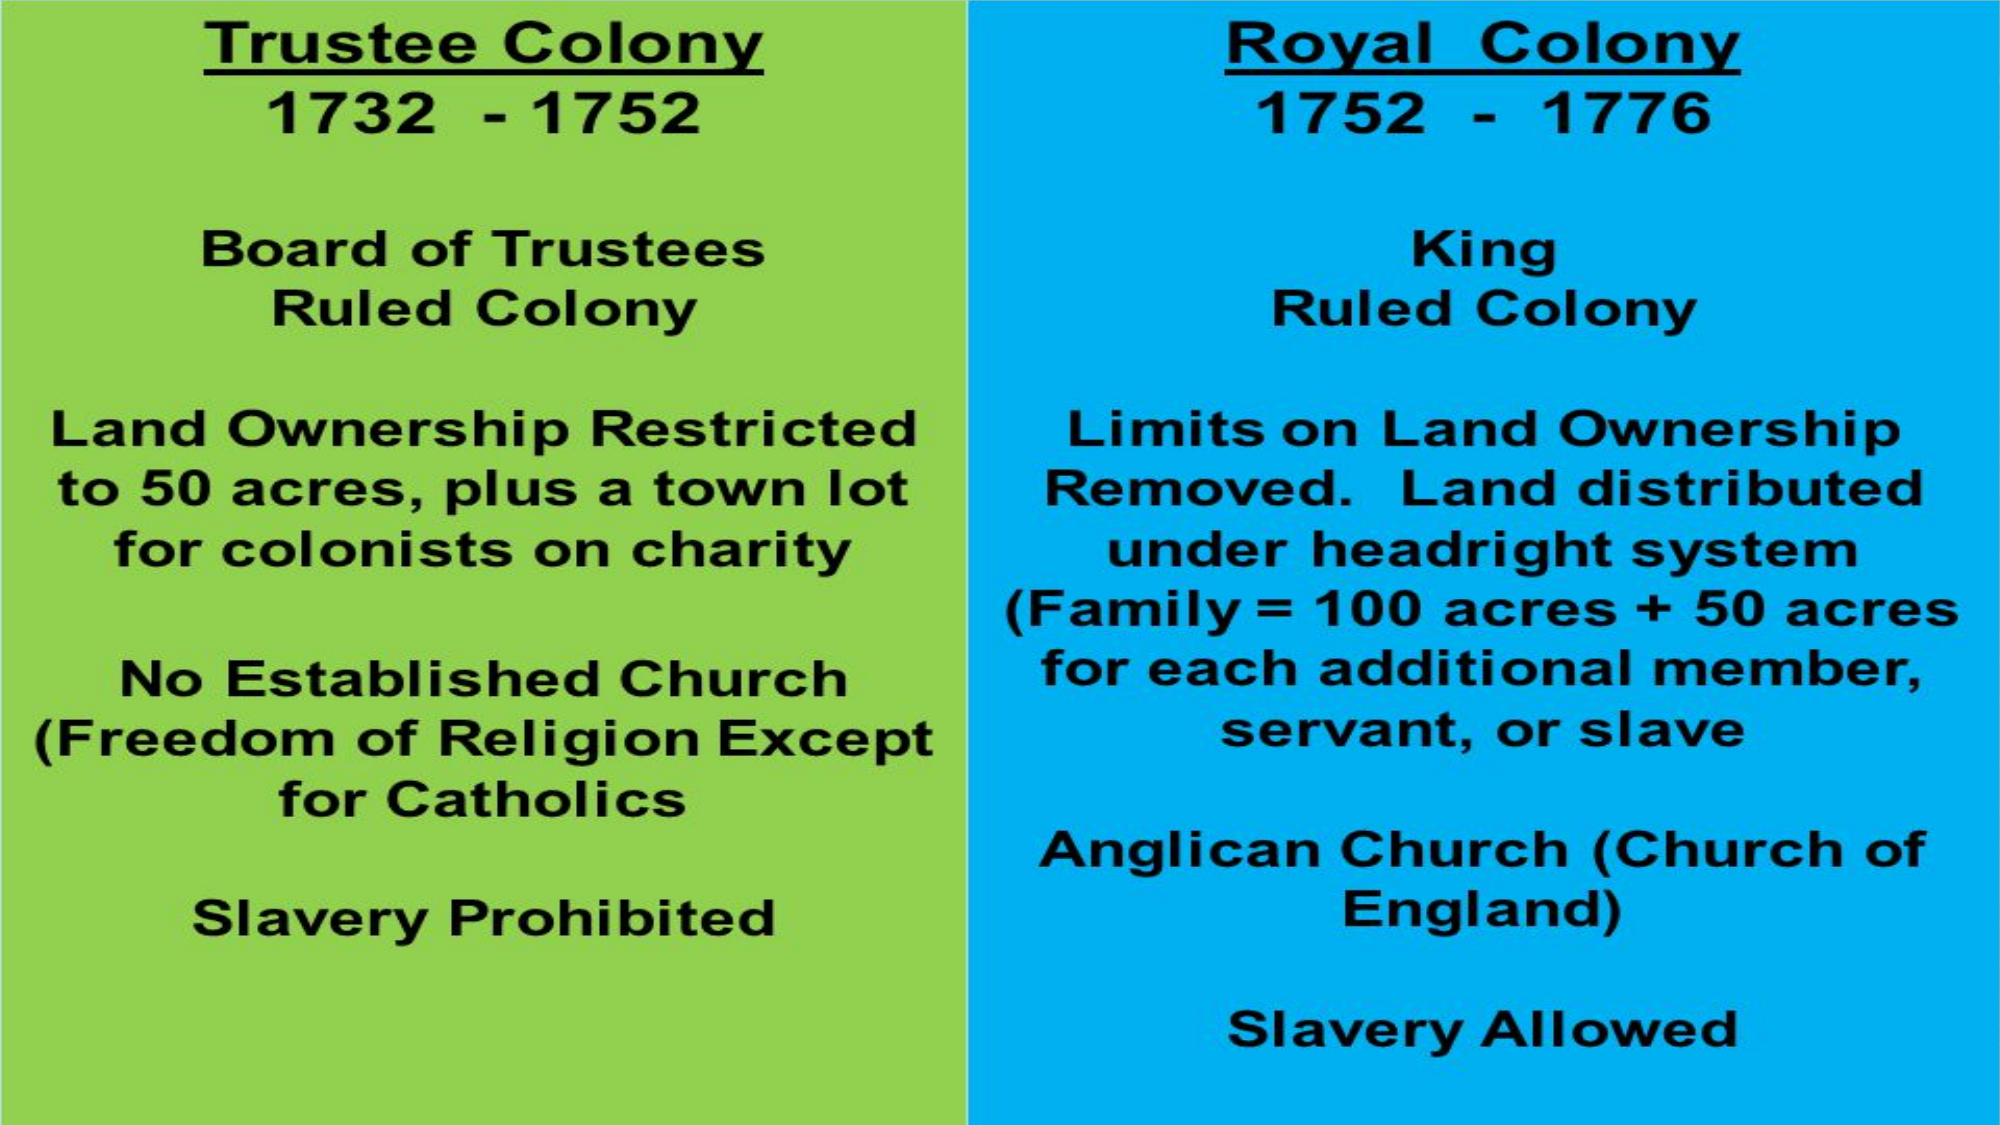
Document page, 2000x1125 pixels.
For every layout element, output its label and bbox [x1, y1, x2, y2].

picture [1312, 529, 1384, 568]
picture [1654, 31, 1695, 64]
picture [1415, 289, 1452, 327]
picture [1264, 539, 1286, 569]
picture [1344, 889, 1384, 927]
picture [1906, 829, 1928, 868]
picture [1090, 479, 1124, 506]
picture [1479, 20, 1528, 64]
picture [1318, 590, 1336, 627]
picture [1445, 599, 1515, 629]
picture [1065, 658, 1127, 687]
picture [1844, 408, 1857, 447]
picture [1429, 839, 1464, 868]
picture [1886, 599, 1922, 629]
picture [1520, 599, 1545, 627]
picture [1495, 718, 1558, 747]
picture [1147, 530, 1259, 569]
picture [1422, 418, 1457, 447]
picture [1223, 31, 1743, 78]
picture [1501, 659, 1538, 686]
picture [1801, 538, 1839, 567]
picture [1043, 649, 1065, 688]
picture [1550, 1010, 1562, 1047]
picture [1480, 661, 1491, 686]
picture [1461, 409, 1538, 447]
picture [1108, 541, 1127, 568]
picture [1562, 888, 1601, 927]
picture [1559, 658, 1612, 687]
picture [1301, 839, 1320, 869]
picture [1554, 530, 1568, 568]
picture [1437, 649, 1450, 686]
picture [1212, 839, 1279, 868]
picture [1619, 468, 1628, 478]
picture [1344, 91, 1382, 136]
picture [1231, 418, 1266, 447]
picture [1824, 658, 1879, 687]
picture [1358, 719, 1392, 747]
picture [1257, 649, 1276, 686]
picture [1618, 649, 1632, 686]
picture [1272, 1010, 1286, 1048]
picture [1584, 599, 1618, 630]
picture [1373, 31, 1409, 64]
picture [1730, 589, 1767, 629]
picture [1908, 679, 1921, 688]
picture [1586, 23, 1601, 64]
picture [1821, 419, 1837, 447]
picture [1366, 1022, 1399, 1047]
picture [1339, 500, 1348, 508]
picture [1143, 589, 1176, 630]
picture [1670, 539, 1702, 580]
picture [1665, 830, 1739, 869]
picture [1617, 830, 1658, 870]
picture [1458, 650, 1478, 687]
picture [1577, 468, 1613, 507]
picture [1282, 418, 1359, 448]
picture [1514, 539, 1549, 577]
picture [1297, 718, 1357, 747]
picture [1314, 658, 1353, 689]
picture [1695, 588, 1728, 627]
picture [1130, 830, 1182, 877]
picture [1302, 93, 1334, 136]
picture [1280, 840, 1300, 868]
picture [1847, 478, 1882, 506]
picture [1280, 658, 1298, 687]
picture [0, 0, 972, 1125]
picture [1583, 300, 1619, 326]
picture [1190, 409, 1202, 447]
picture [1569, 542, 1589, 567]
picture [1885, 658, 1905, 686]
picture [1007, 588, 1023, 634]
picture [1420, 23, 1429, 64]
picture [1298, 468, 1332, 507]
picture [1256, 91, 1286, 134]
picture [1190, 829, 1202, 868]
picture [1318, 300, 1339, 327]
picture [1559, 409, 1734, 447]
picture [1340, 829, 1382, 868]
picture [1133, 419, 1185, 447]
picture [1864, 419, 1900, 458]
picture [1804, 409, 1819, 447]
picture [1743, 535, 1760, 567]
picture [1765, 539, 1799, 569]
picture [1636, 719, 1671, 747]
picture [1481, 238, 1519, 269]
picture [1624, 299, 1640, 326]
picture [1539, 658, 1557, 687]
picture [1492, 839, 1525, 868]
picture [1292, 1018, 1367, 1048]
picture [1618, 709, 1630, 747]
picture [1445, 478, 1474, 507]
picture [1485, 899, 1560, 927]
picture [1520, 239, 1557, 277]
picture [1227, 1008, 1270, 1049]
picture [1588, 533, 1613, 568]
picture [1186, 655, 1220, 686]
picture [1029, 589, 1066, 628]
picture [1358, 287, 1373, 326]
picture [1415, 715, 1453, 747]
picture [1677, 471, 1740, 507]
picture [1658, 1009, 1738, 1048]
picture [1389, 829, 1424, 868]
picture [1618, 481, 1628, 506]
picture [1531, 1010, 1548, 1047]
picture [1203, 412, 1232, 446]
picture [1108, 599, 1144, 629]
picture [1865, 839, 1907, 868]
picture [1127, 478, 1164, 506]
picture [1706, 539, 1738, 568]
picture [1045, 468, 1089, 507]
picture [1631, 92, 1663, 136]
picture [1808, 829, 1844, 869]
picture [1769, 839, 1804, 868]
picture [1227, 20, 1280, 64]
picture [1587, 90, 1619, 136]
picture [1148, 658, 1183, 687]
picture [1726, 468, 1737, 478]
picture [1764, 418, 1798, 447]
picture [1579, 719, 1612, 747]
picture [1594, 833, 1609, 875]
picture [1387, 539, 1421, 568]
picture [1644, 299, 1694, 334]
picture [1808, 649, 1825, 686]
picture [1349, 589, 1421, 629]
picture [1604, 31, 1648, 63]
picture [1494, 530, 1507, 567]
picture [1480, 1009, 1528, 1048]
picture [1842, 542, 1858, 567]
picture [1604, 890, 1619, 935]
picture [1223, 719, 1291, 747]
picture [1467, 840, 1489, 868]
picture [1710, 719, 1745, 747]
picture [1675, 719, 1707, 747]
picture [1640, 478, 1668, 504]
picture [1476, 289, 1517, 328]
picture [1388, 94, 1425, 134]
picture [1545, 599, 1580, 629]
picture [1749, 658, 1803, 687]
picture [1573, 1019, 1662, 1048]
picture [1928, 599, 1959, 629]
picture [1377, 299, 1415, 327]
picture [1533, 830, 1567, 869]
picture [1543, 93, 1571, 134]
picture [1524, 301, 1561, 329]
picture [1673, 94, 1711, 134]
picture [1256, 599, 1293, 618]
picture [1398, 719, 1413, 747]
picture [1282, 31, 1326, 64]
picture [1785, 599, 1820, 628]
picture [1261, 480, 1295, 507]
picture [1412, 228, 1454, 267]
picture [1431, 1019, 1462, 1058]
picture [1383, 412, 1417, 447]
picture [1632, 539, 1667, 568]
picture [1357, 649, 1435, 687]
picture [1743, 839, 1769, 868]
picture [1458, 230, 1474, 268]
picture [1561, 288, 1578, 329]
picture [1482, 649, 1490, 658]
picture [1536, 31, 1580, 64]
picture [1739, 417, 1761, 447]
picture [1472, 112, 1496, 123]
picture [1187, 589, 1200, 627]
picture [1425, 530, 1487, 568]
picture [1042, 829, 1104, 870]
picture [1340, 299, 1353, 327]
picture [1824, 599, 1856, 627]
picture [1861, 599, 1885, 628]
picture [1207, 599, 1240, 635]
picture [1747, 469, 1843, 508]
picture [1481, 477, 1522, 506]
picture [1273, 289, 1318, 328]
picture [1404, 1018, 1430, 1047]
picture [1105, 839, 1124, 867]
picture [1068, 599, 1106, 627]
picture [1384, 886, 1479, 938]
picture [1519, 468, 1556, 506]
picture [1885, 468, 1923, 506]
picture [1653, 658, 1745, 688]
picture [1459, 741, 1472, 754]
picture [1069, 412, 1103, 447]
picture [1131, 541, 1143, 567]
picture [1224, 658, 1257, 686]
picture [1166, 477, 1261, 507]
picture [1110, 408, 1121, 447]
picture [1635, 593, 1671, 622]
picture [1401, 468, 1436, 507]
